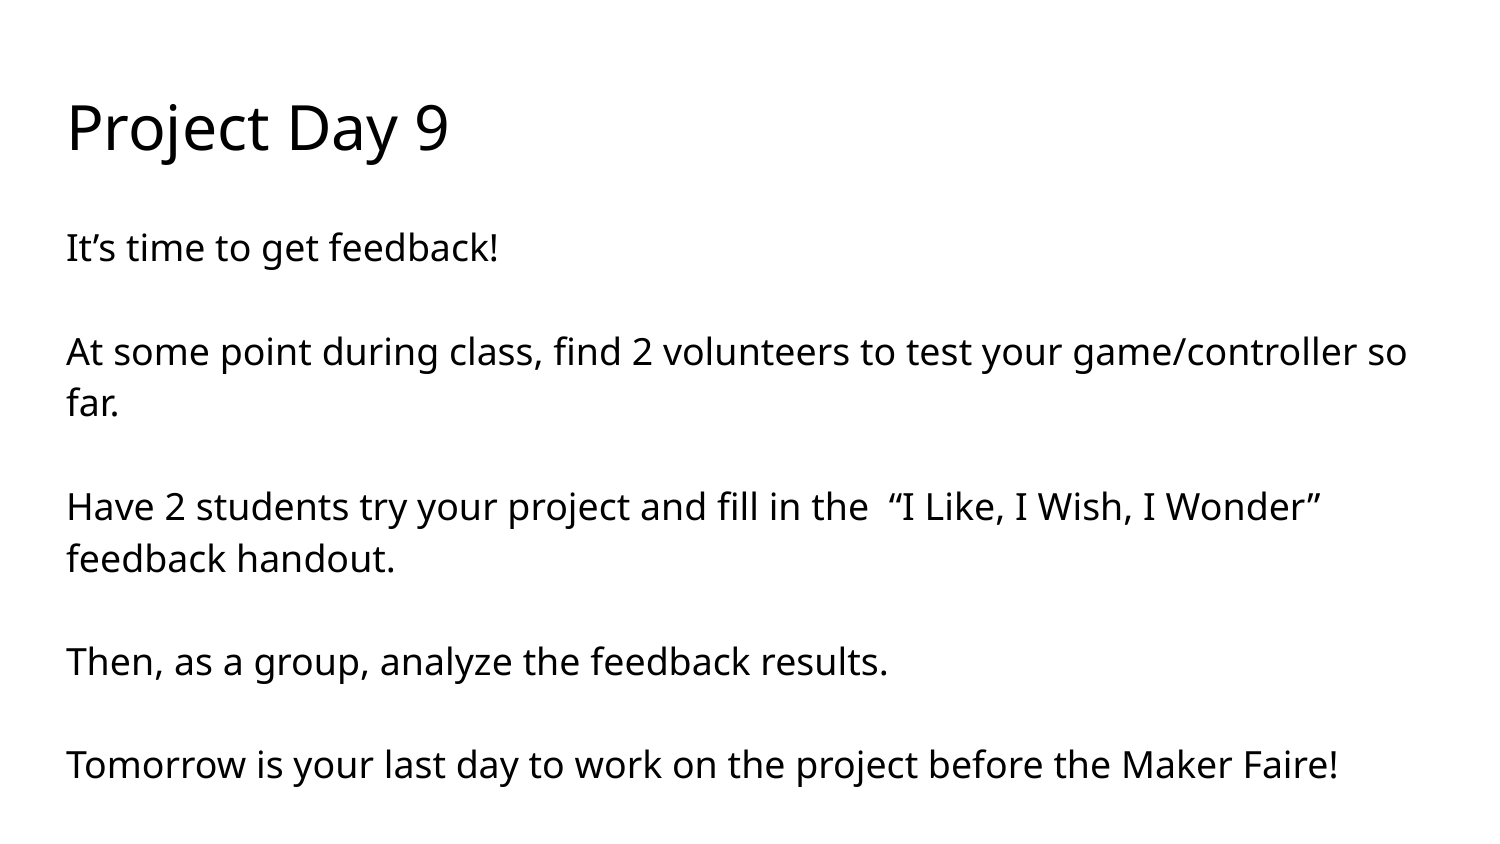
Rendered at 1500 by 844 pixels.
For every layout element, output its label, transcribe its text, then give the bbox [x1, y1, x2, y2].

title Project Day 9 [51, 72, 1449, 167]
list It’s time to get feedback! At some point during class, find 2 volunteers to test your game/controller so far. Have 2 students try your project and fill in the “I Like, I Wish, I Wonder” feedback handout. Then, as a group, analyze the feedback results. Tomorrow is your last day to work on the project before the Maker Faire! Remind your families about the Maker Faire! [51, 202, 1449, 750]
